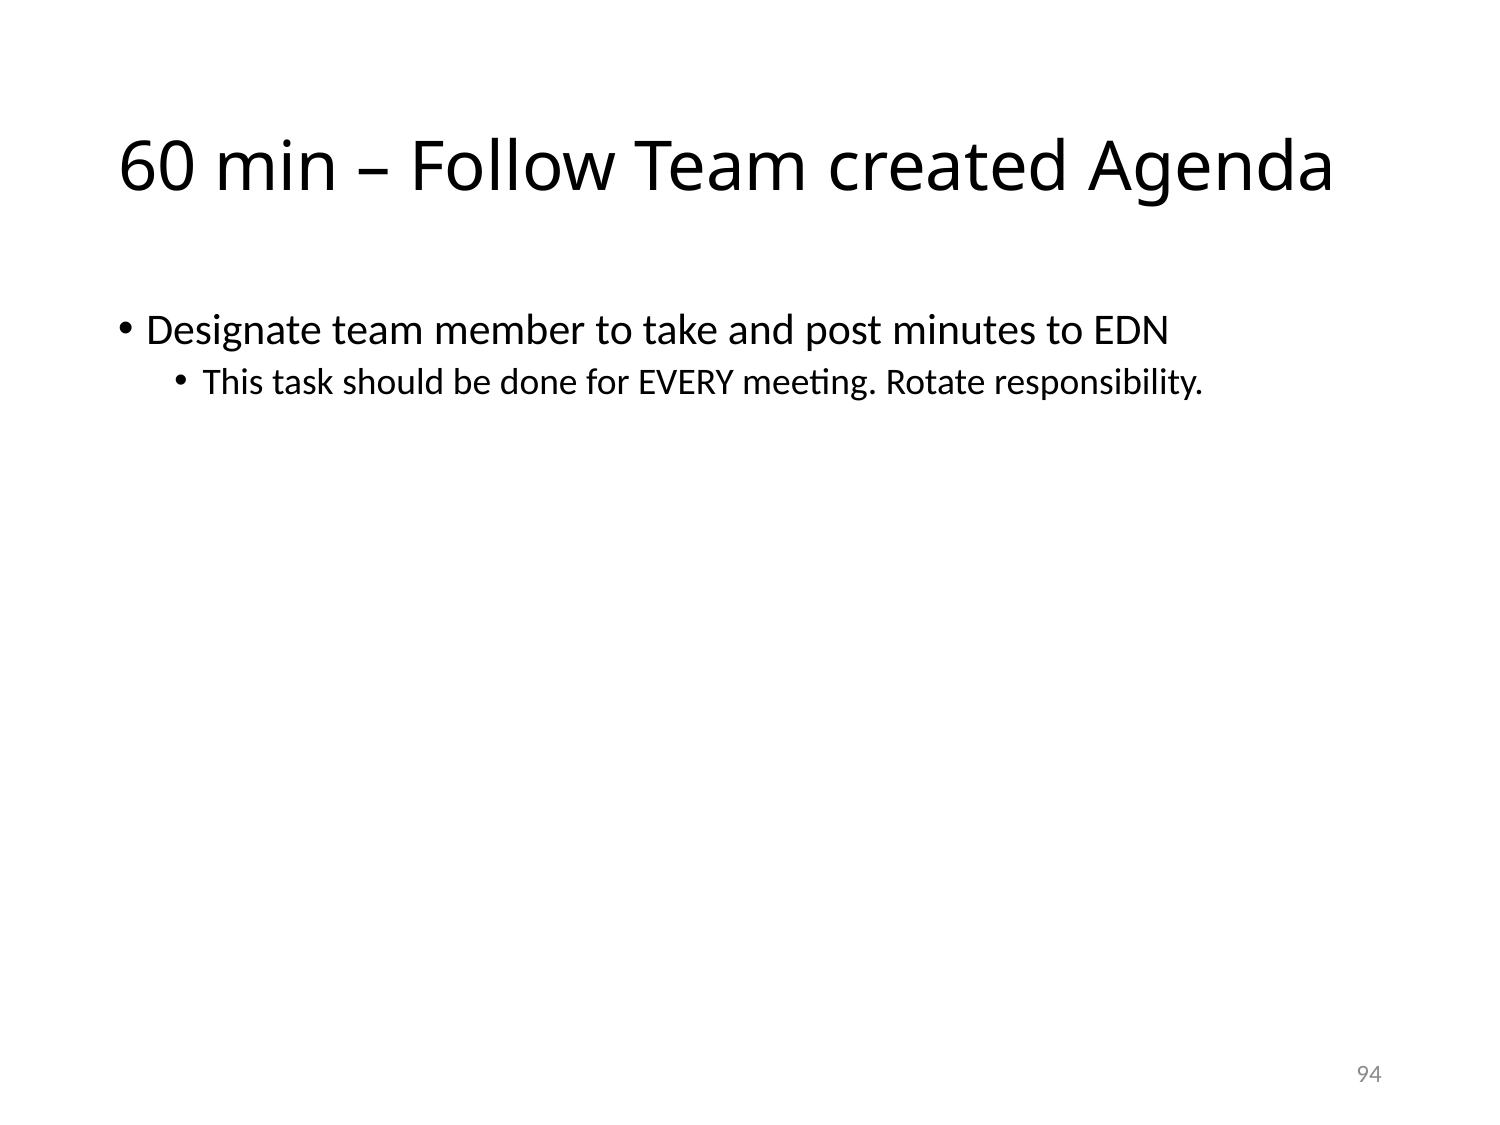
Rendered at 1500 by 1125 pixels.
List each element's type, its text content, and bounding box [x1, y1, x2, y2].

title 60 min – Follow Team created Agenda [103, 59, 1397, 278]
list Designate team member to take and post minutes to EDN This task should be done for EVERY meeting. Rotate responsibility. [103, 299, 1397, 1014]
slide_number 94 [1059, 1042, 1397, 1103]
